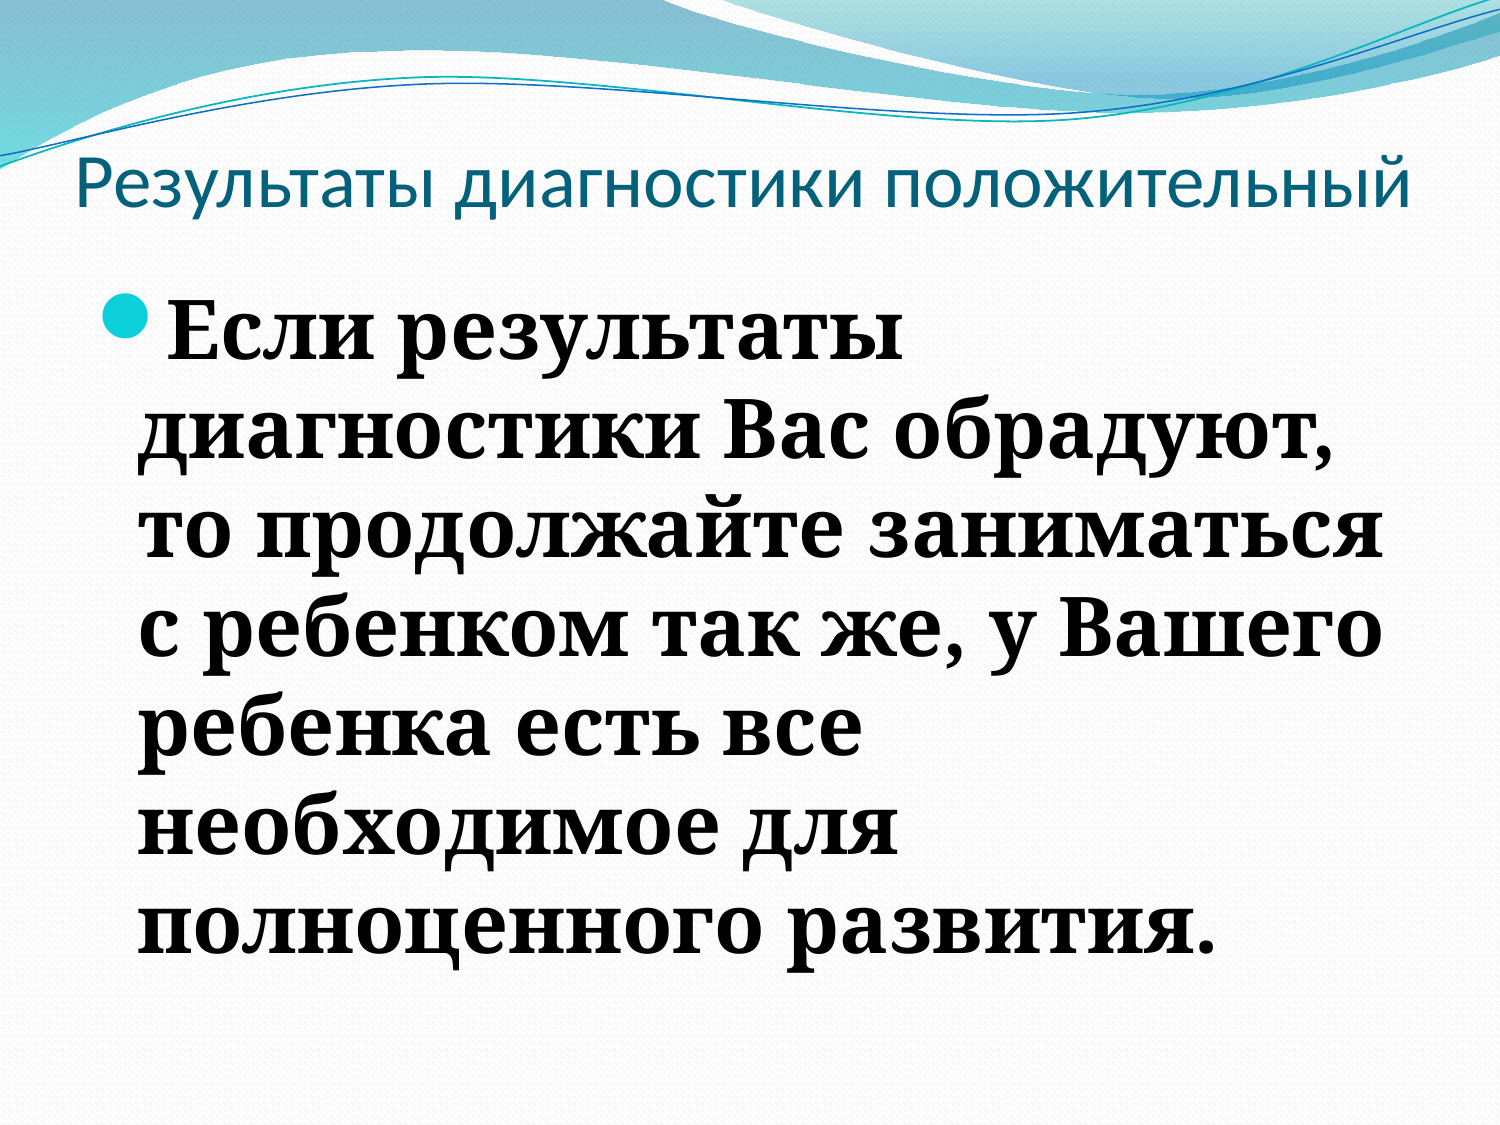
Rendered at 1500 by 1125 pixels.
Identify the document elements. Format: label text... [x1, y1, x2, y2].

title Результаты диагностики положительный [70, 35, 1421, 223]
list Если результаты диагностики Вас обрадуют, то продолжайте заниматься с ребенком так же, у Вашего ребенка есть все необходимое для полноценного развития. [82, 269, 1432, 990]
